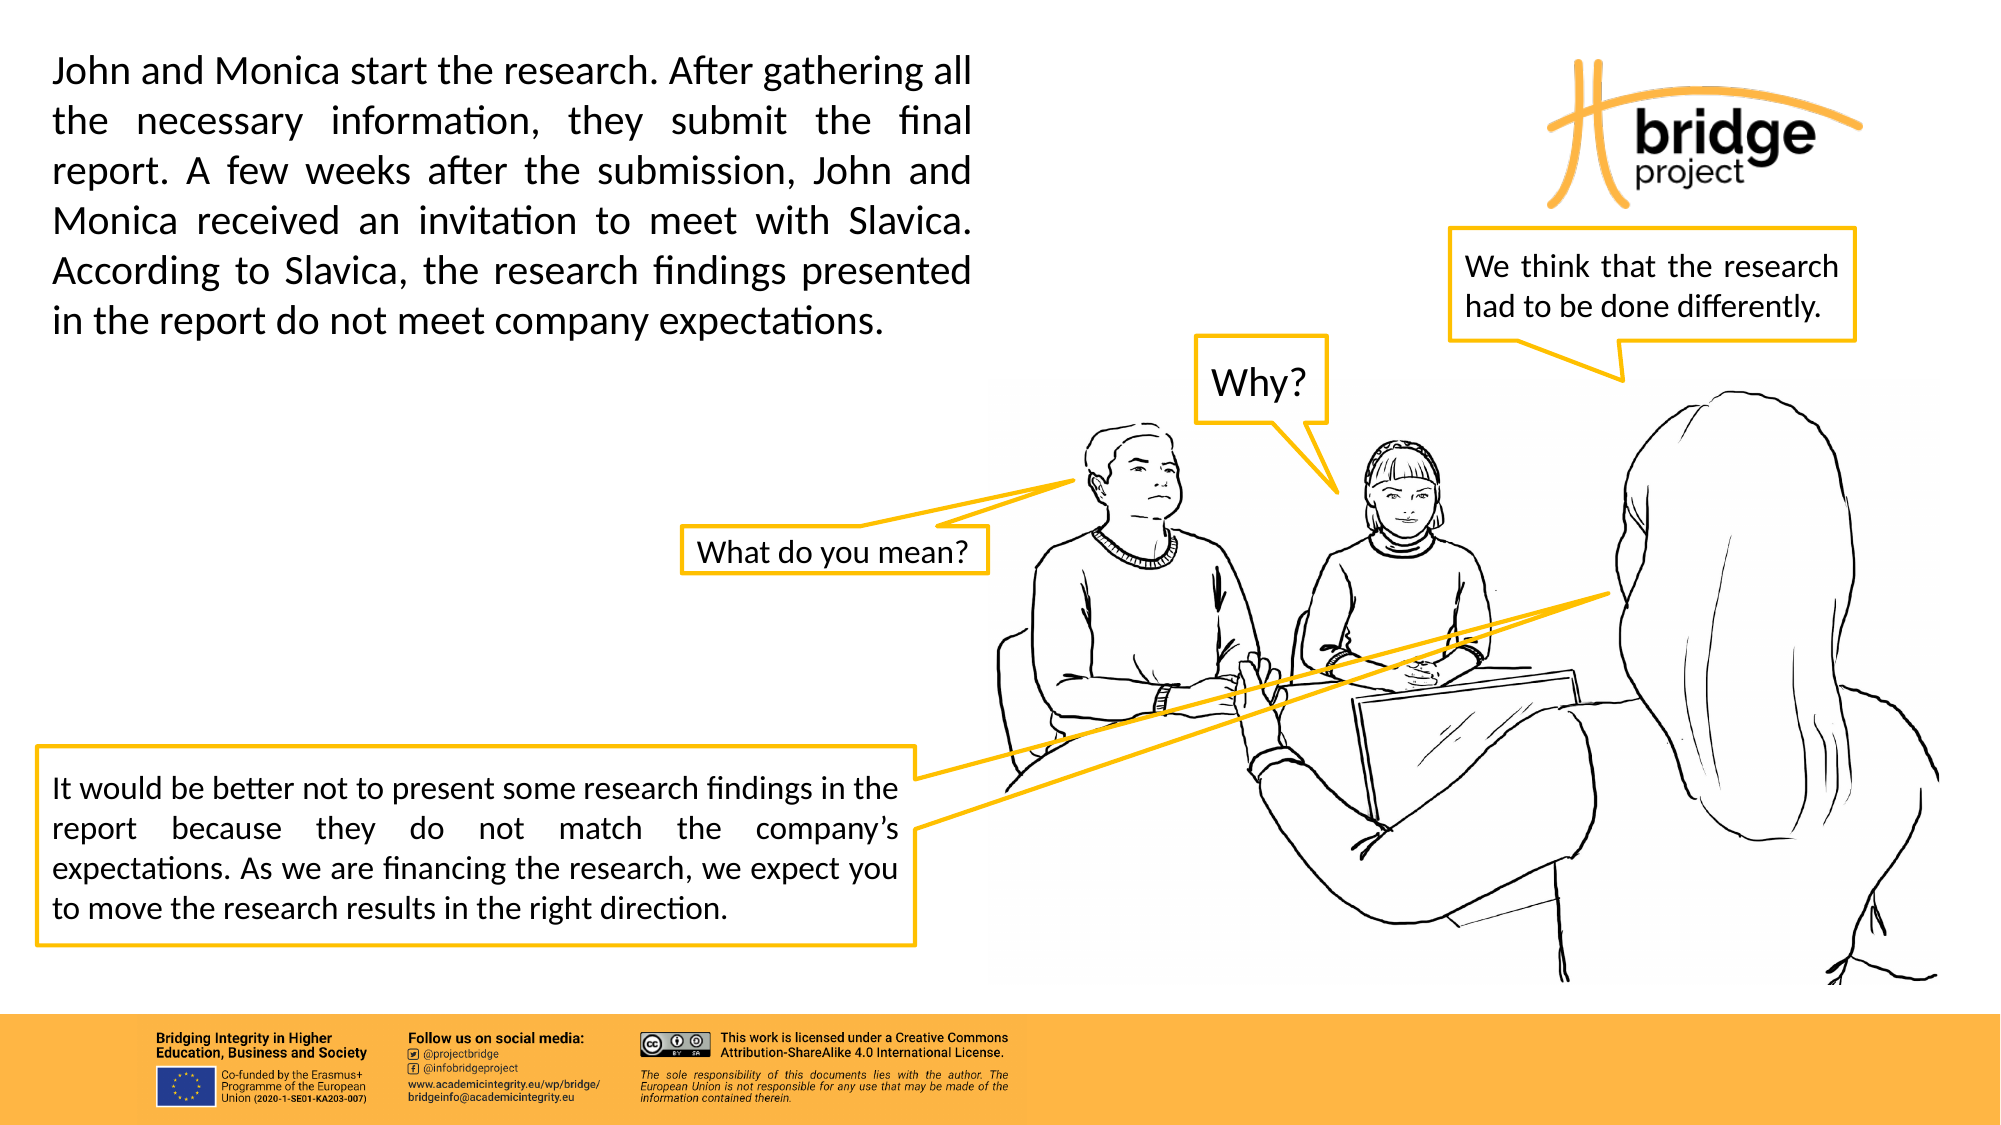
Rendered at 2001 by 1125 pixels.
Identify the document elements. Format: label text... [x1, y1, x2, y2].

text_box Why? [1195, 335, 1327, 377]
text_box John and Monica start the research. After gathering all the necessary information, they submit the final report. A few weeks after the submission, John and Monica received an invitation to meet with Slavica. According to Slavica, the research findings presented in the report do not meet company expectations. [37, 34, 988, 351]
picture [1547, 59, 1863, 209]
picture [137, 1014, 1027, 1125]
text_box We think that the research had to be done differently. [1449, 227, 1855, 377]
picture [987, 379, 1940, 986]
text_box What do you mean? [681, 500, 982, 574]
text_box It would be better not to present some research findings in the report because they do not match the company’s expectations. As we are financing the research, we expect you to move the research results in the right direction. [37, 746, 982, 946]
